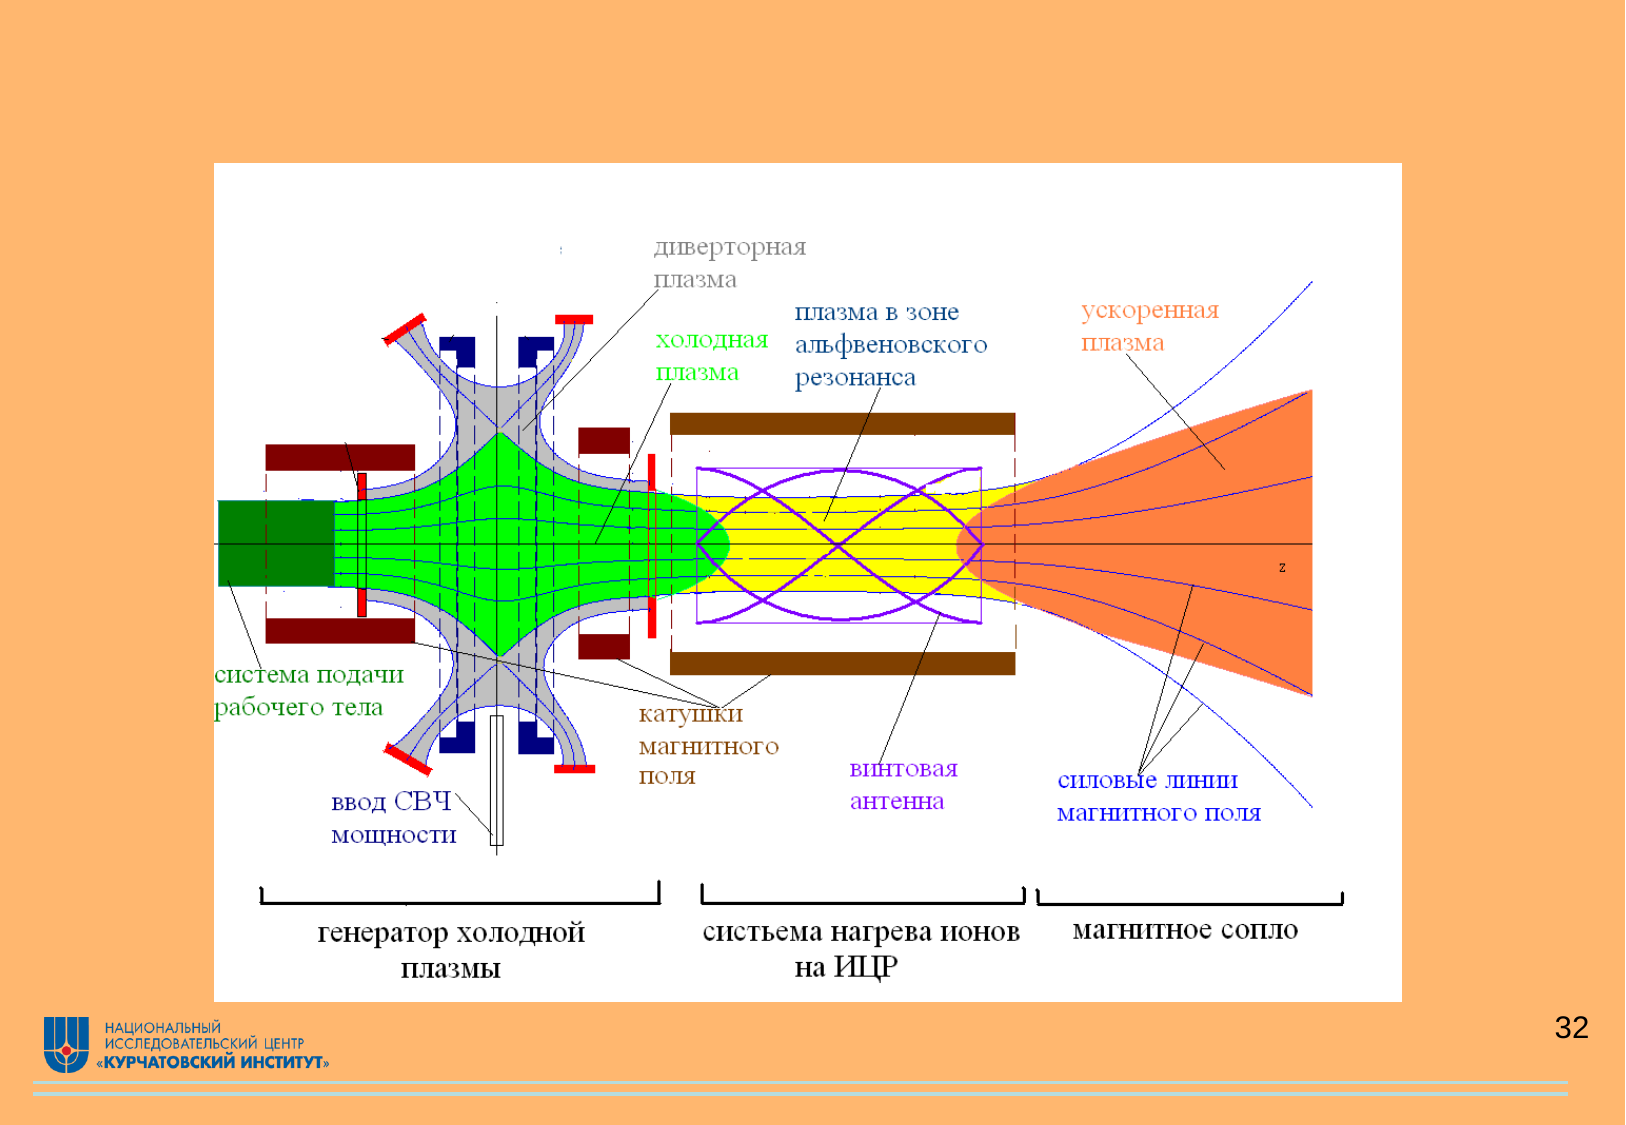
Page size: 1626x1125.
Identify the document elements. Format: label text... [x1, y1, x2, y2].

picture [214, 163, 1403, 1002]
picture [44, 1017, 329, 1073]
slide_number 32 [1225, 999, 1606, 1078]
